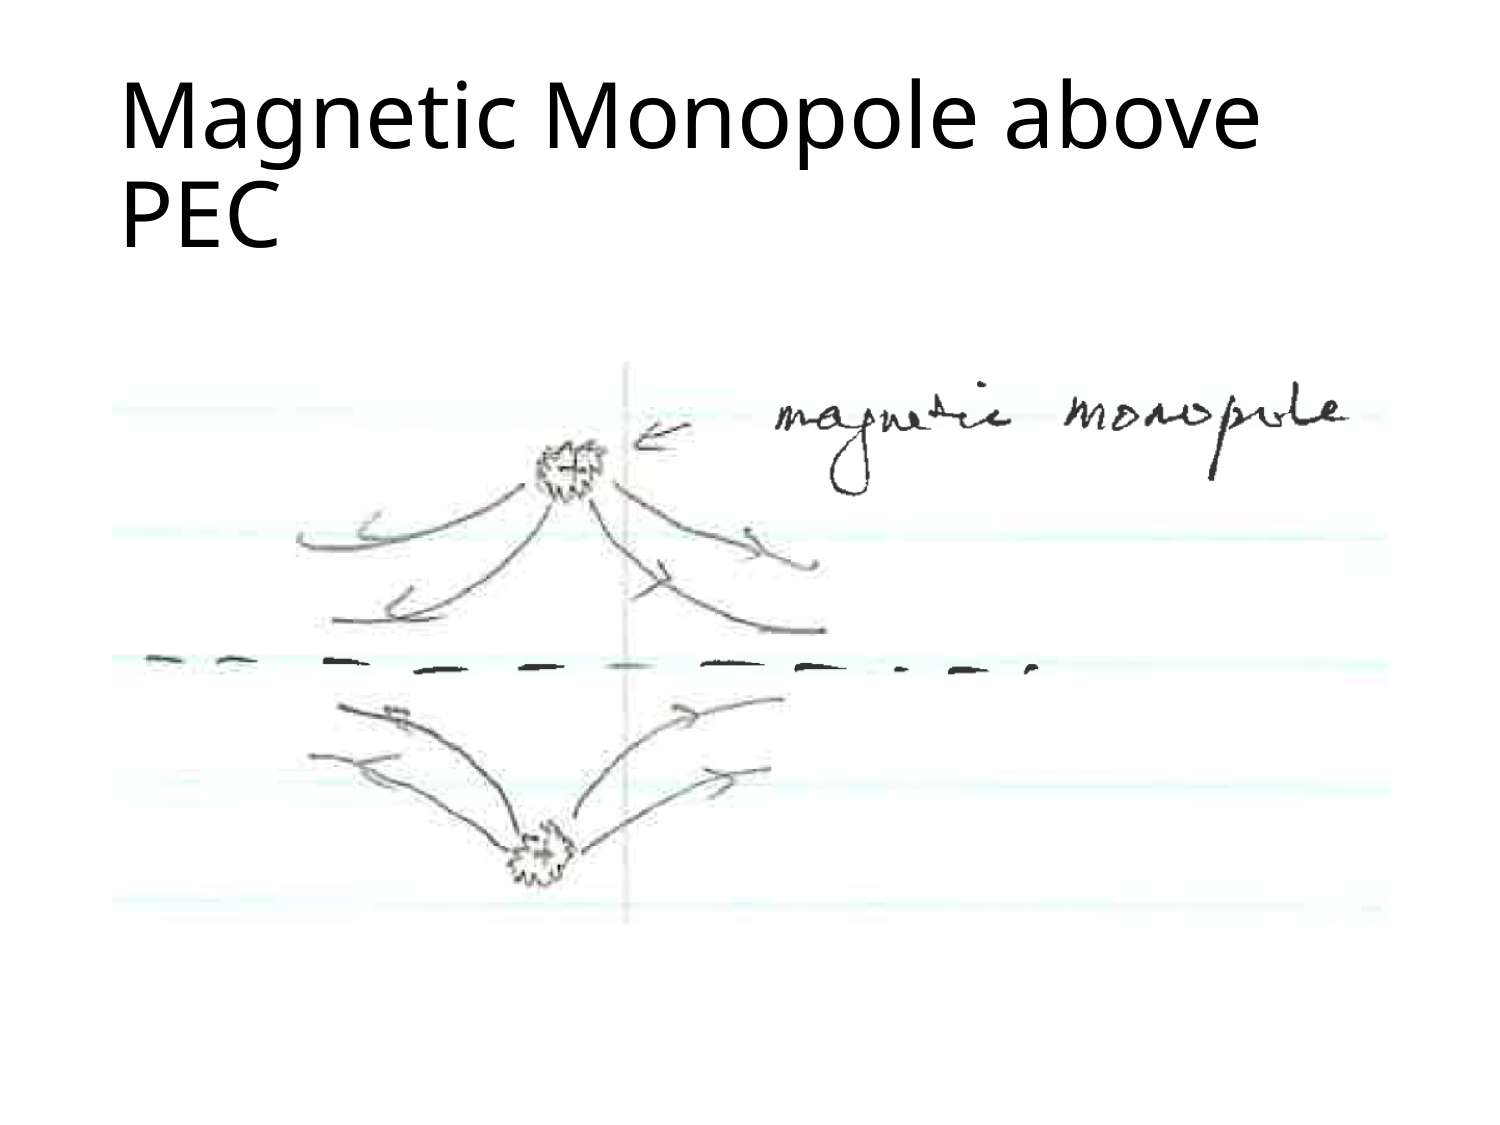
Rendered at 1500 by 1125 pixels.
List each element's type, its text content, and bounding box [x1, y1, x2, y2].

title Magnetic Monopole above PEC [103, 59, 1397, 278]
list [103, 348, 1397, 964]
